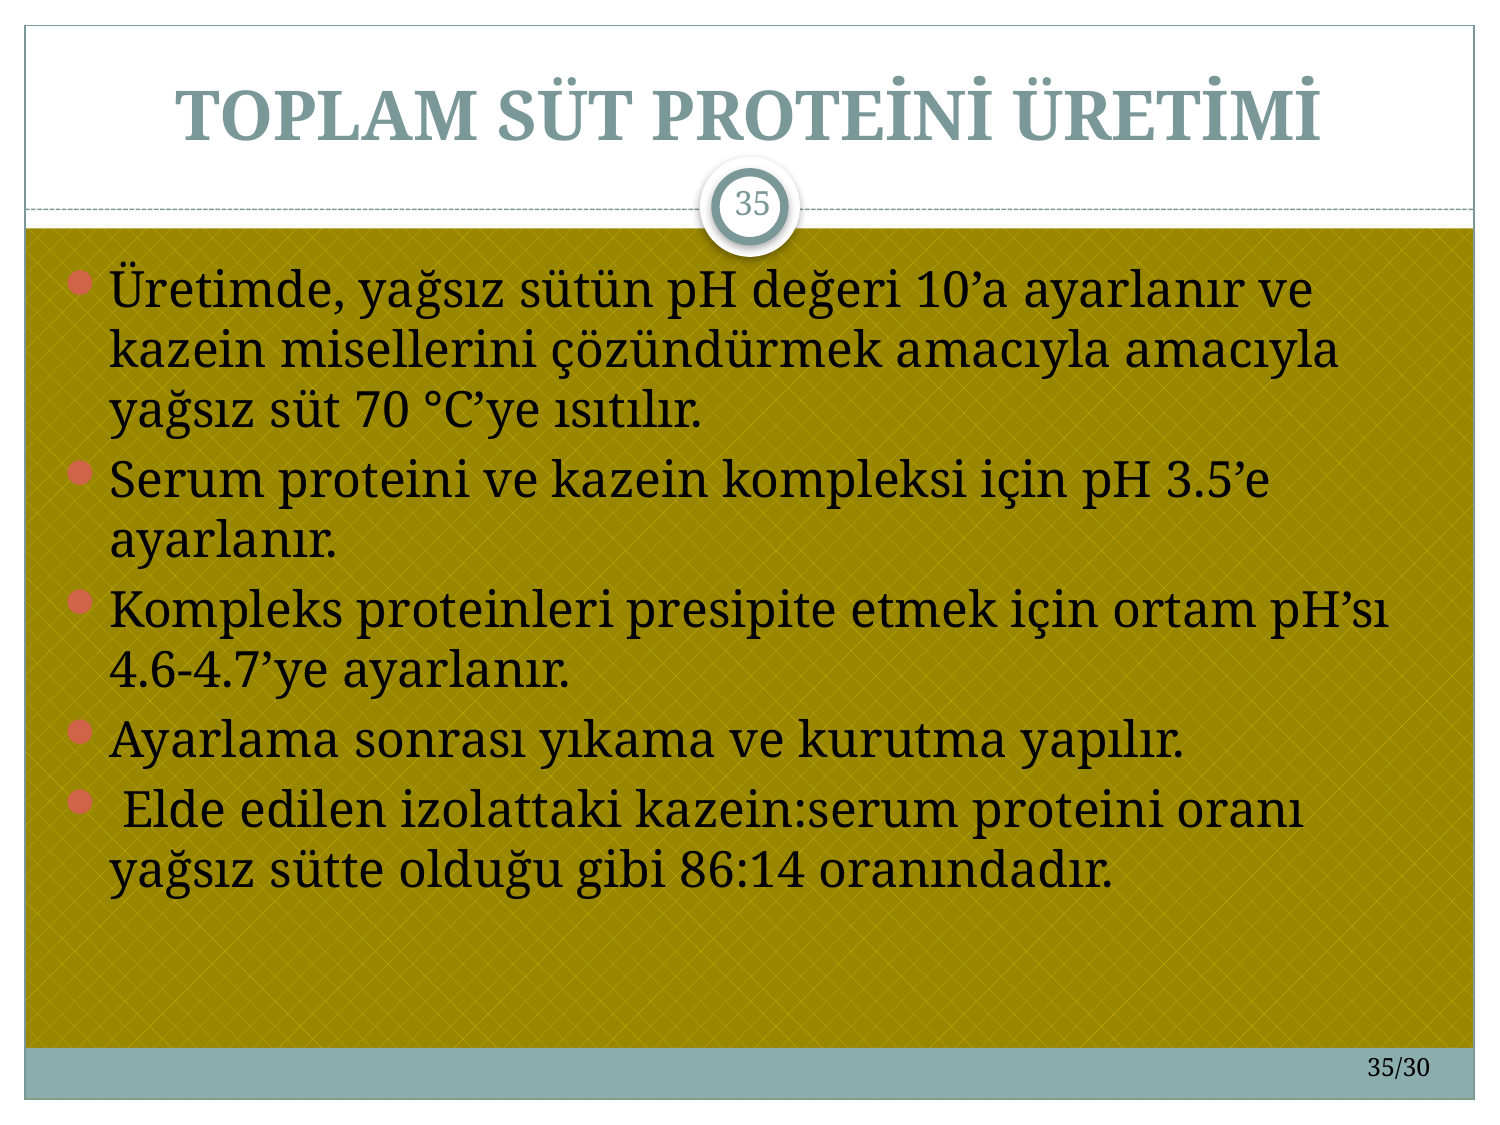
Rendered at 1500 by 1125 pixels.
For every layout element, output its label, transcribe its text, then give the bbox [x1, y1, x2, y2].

slide_number 35 [715, 168, 791, 241]
title TOPLAM SÜT PROTEİNİ ÜRETİMİ [49, 37, 1450, 162]
list Üretimde, yağsız sütün pH değeri 10’a ayarlanır ve kazein misellerini çözündürmek amacıyla amacıyla yağsız süt 70 °C’ye ısıtılır. Serum proteini ve kazein kompleksi için pH 3.5’e ayarlanır. Kompleks proteinleri presipite etmek için ortam pH’sı 4.6-4.7’ye ayarlanır. Ayarlama sonrası yıkama ve kurutma yapılır. Elde edilen izolattaki kazein:serum proteini oranı yağsız sütte olduğu gibi 86:14 oranındadır. [49, 250, 1445, 1001]
